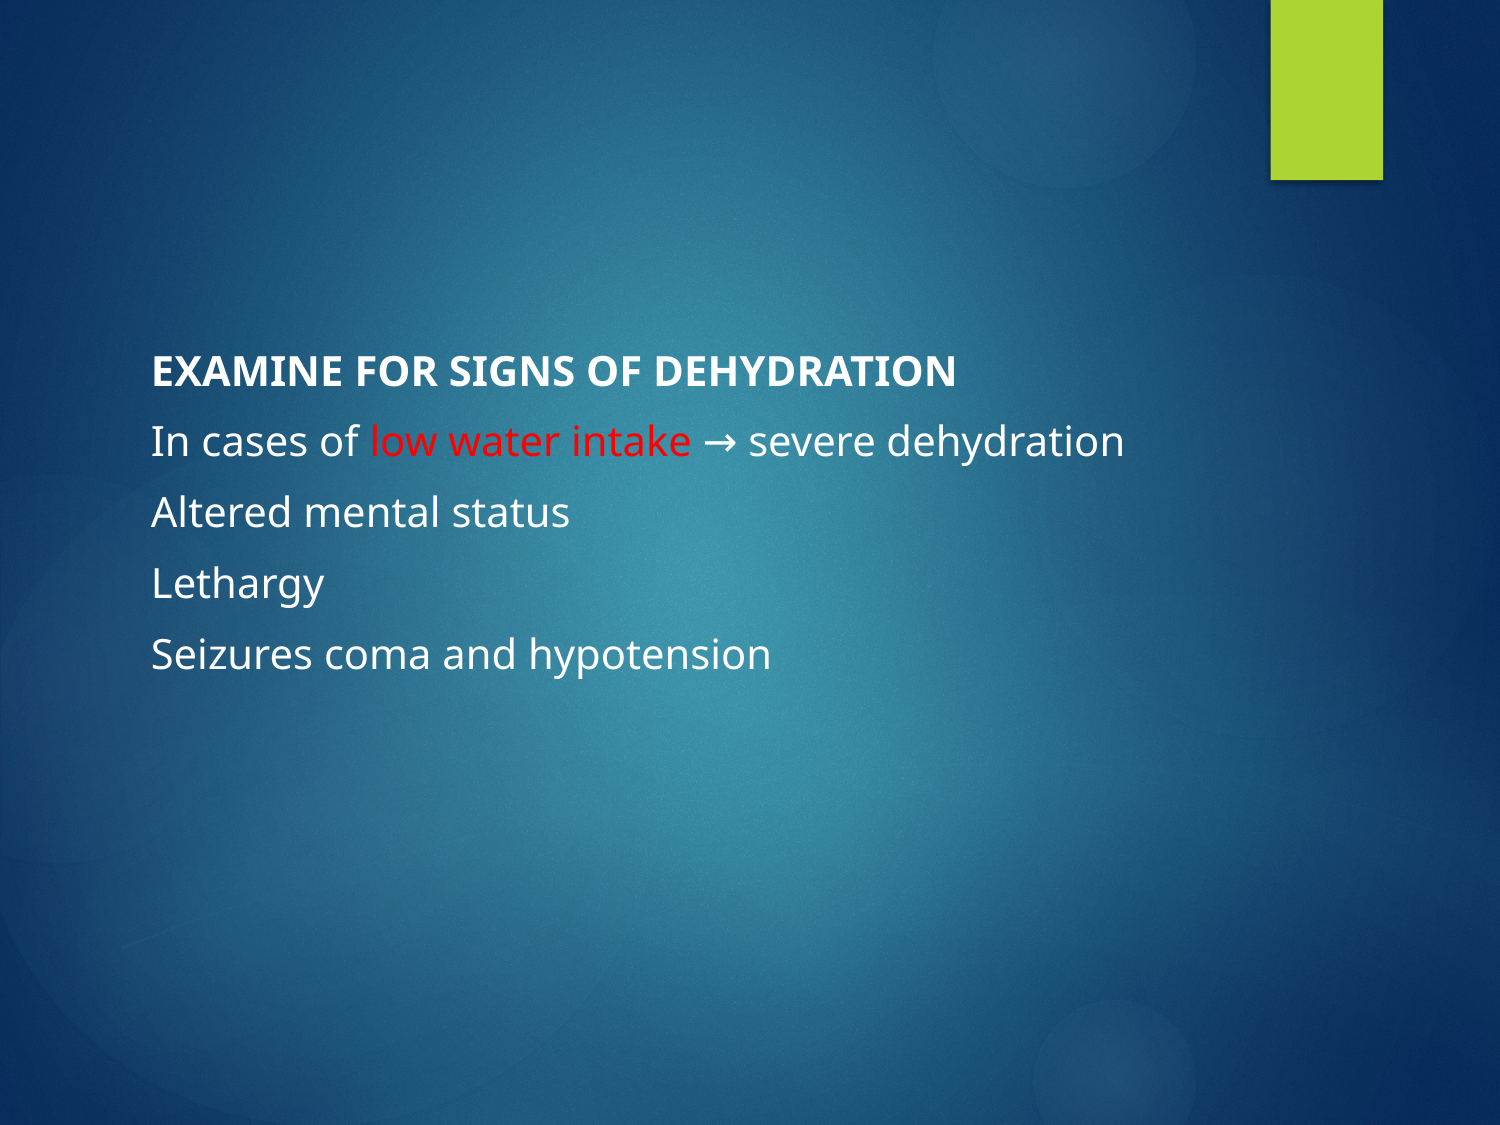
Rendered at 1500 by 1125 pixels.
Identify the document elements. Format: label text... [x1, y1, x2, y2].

list EXAMINE FOR SIGNS OF DEHYDRATION In cases of low water intake → severe dehydration Altered mental status Lethargy Seizures coma and hypotension [135, 336, 1237, 1025]
